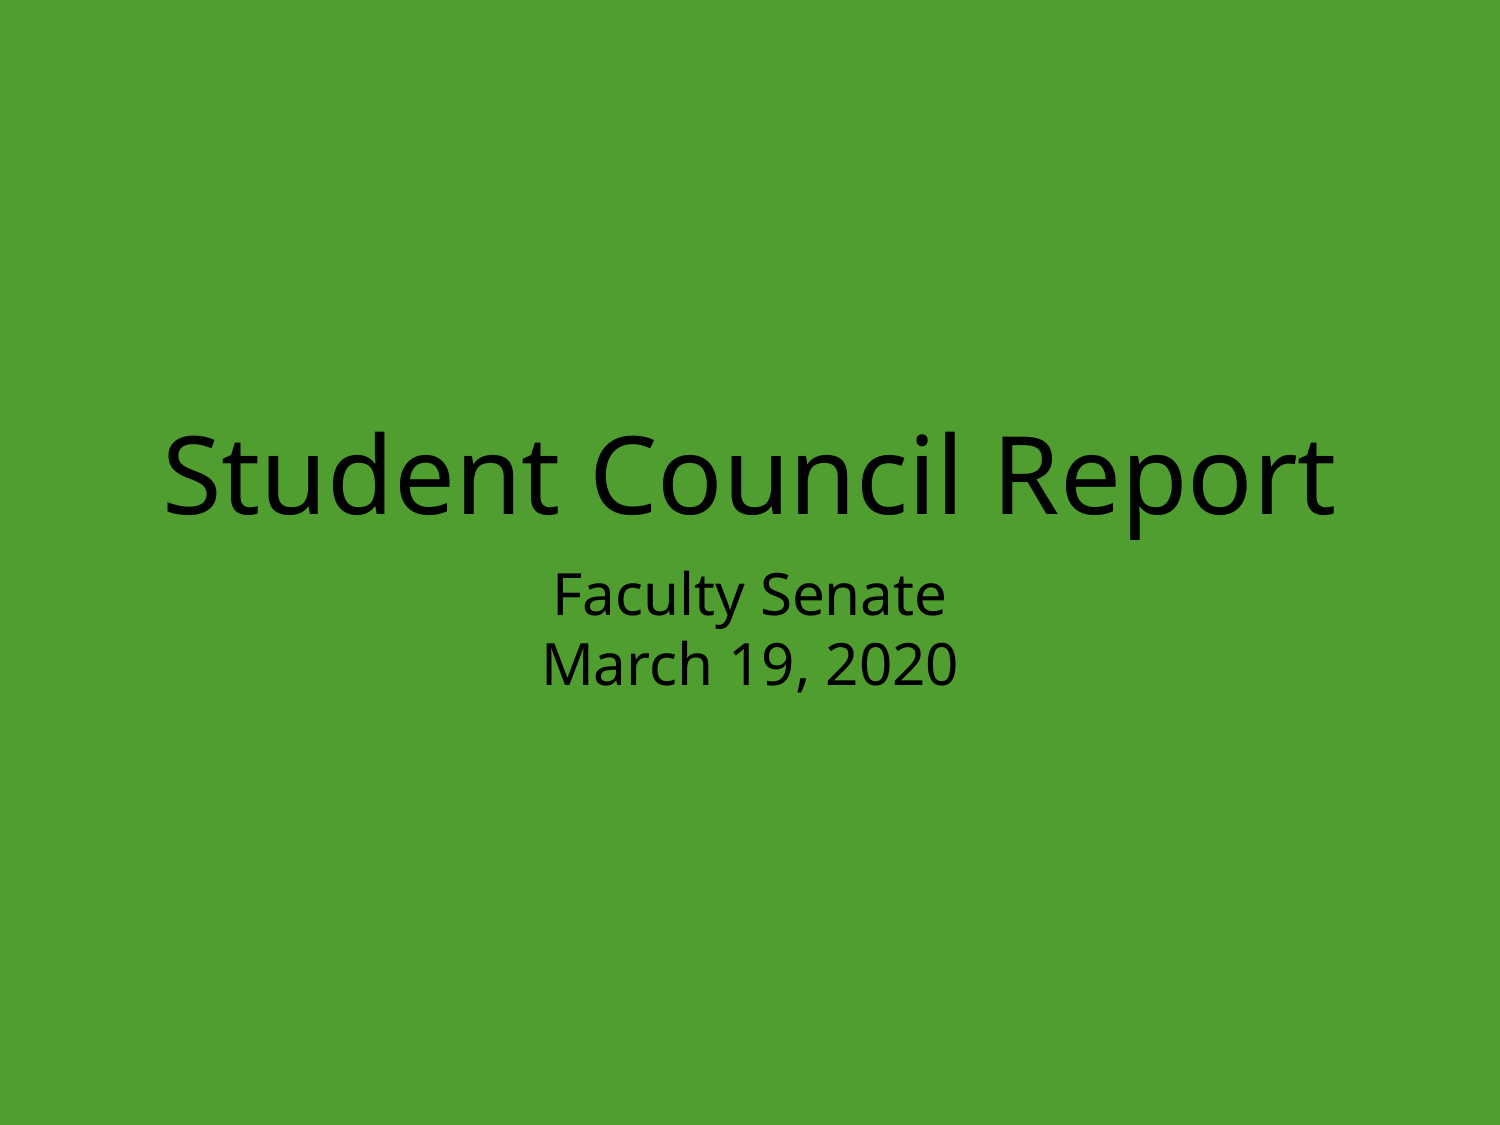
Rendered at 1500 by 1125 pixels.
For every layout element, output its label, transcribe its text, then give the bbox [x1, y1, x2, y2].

title Student Council Report [51, 347, 1449, 551]
subtitle Faculty Senate March 19, 2020 [51, 562, 1449, 693]
